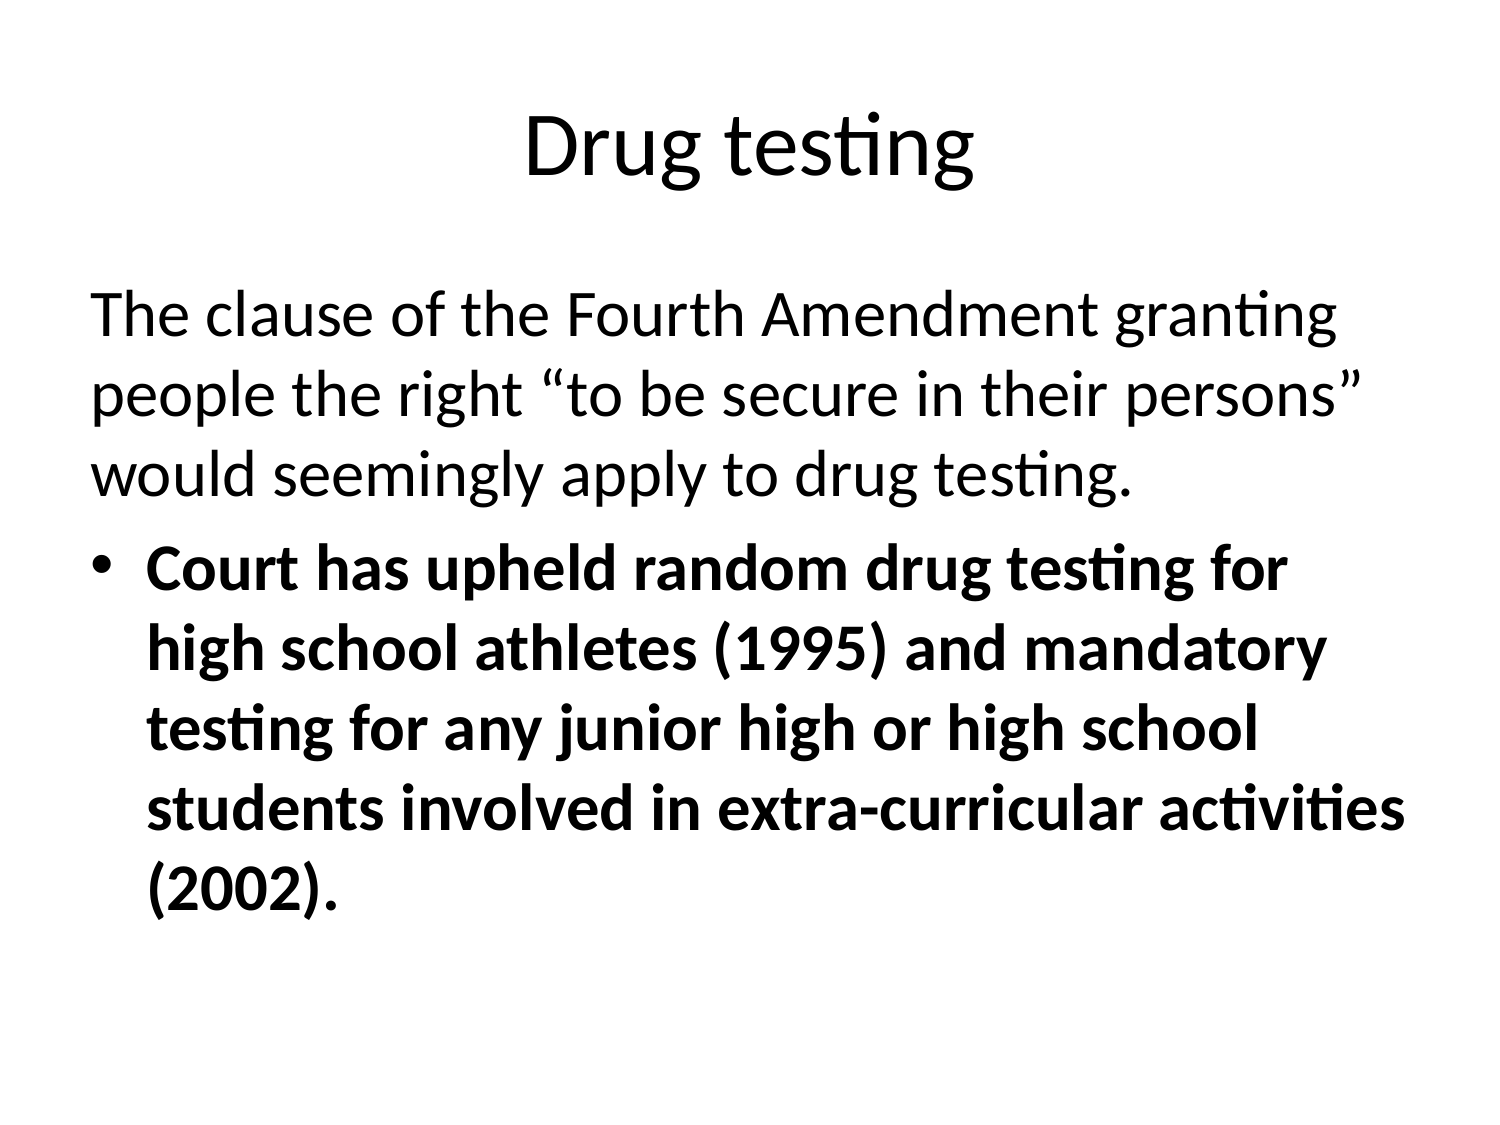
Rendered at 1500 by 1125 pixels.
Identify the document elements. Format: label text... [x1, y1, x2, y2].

title Drug testing [75, 45, 1425, 233]
list The clause of the Fourth Amendment granting people the right “to be secure in their persons” would seemingly apply to drug testing. Court has upheld random drug testing for high school athletes (1995) and mandatory testing for any junior high or high school students involved in extra-curricular activities (2002). [75, 262, 1425, 1005]
